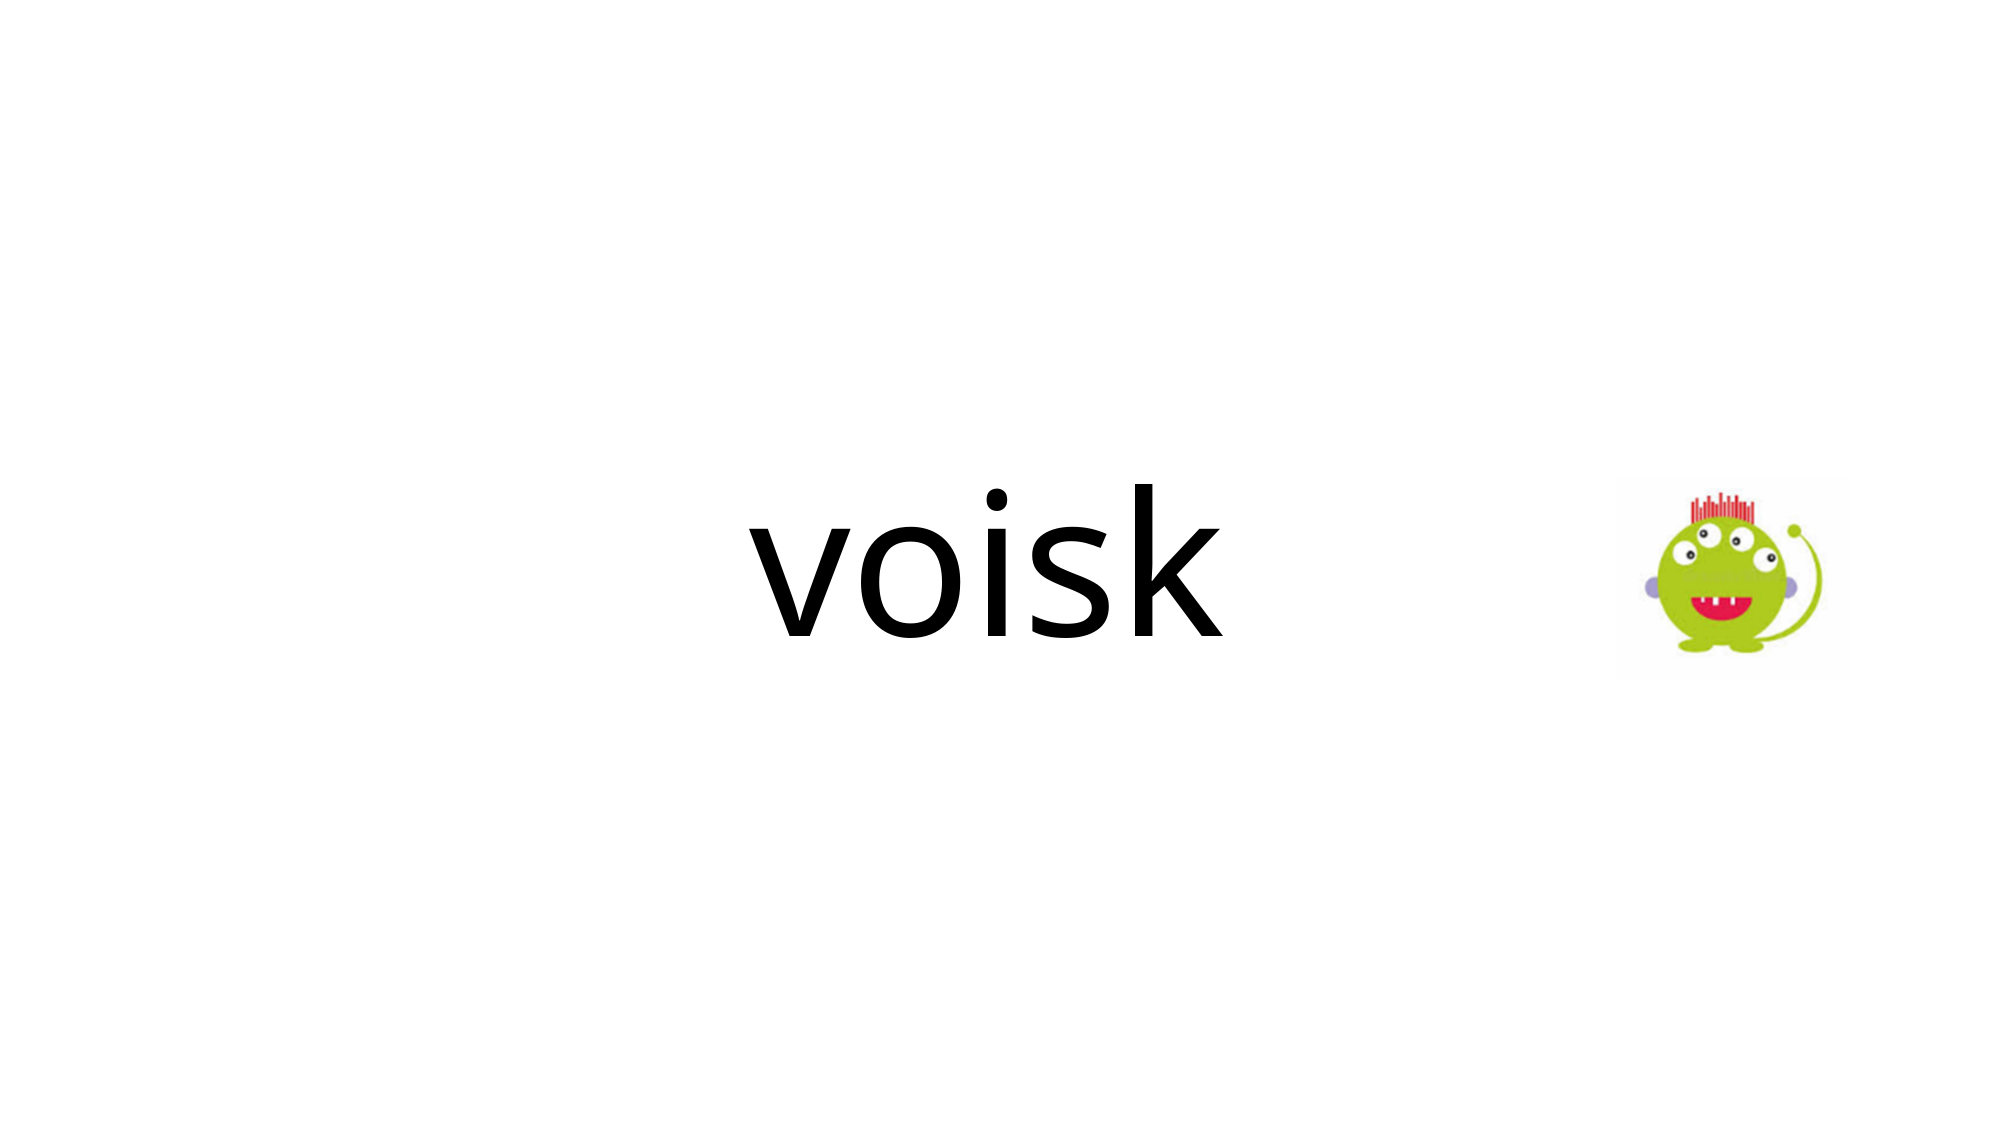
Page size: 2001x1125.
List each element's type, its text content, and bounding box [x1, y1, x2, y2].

picture [1617, 477, 1850, 681]
title voisk [125, 462, 1850, 681]
